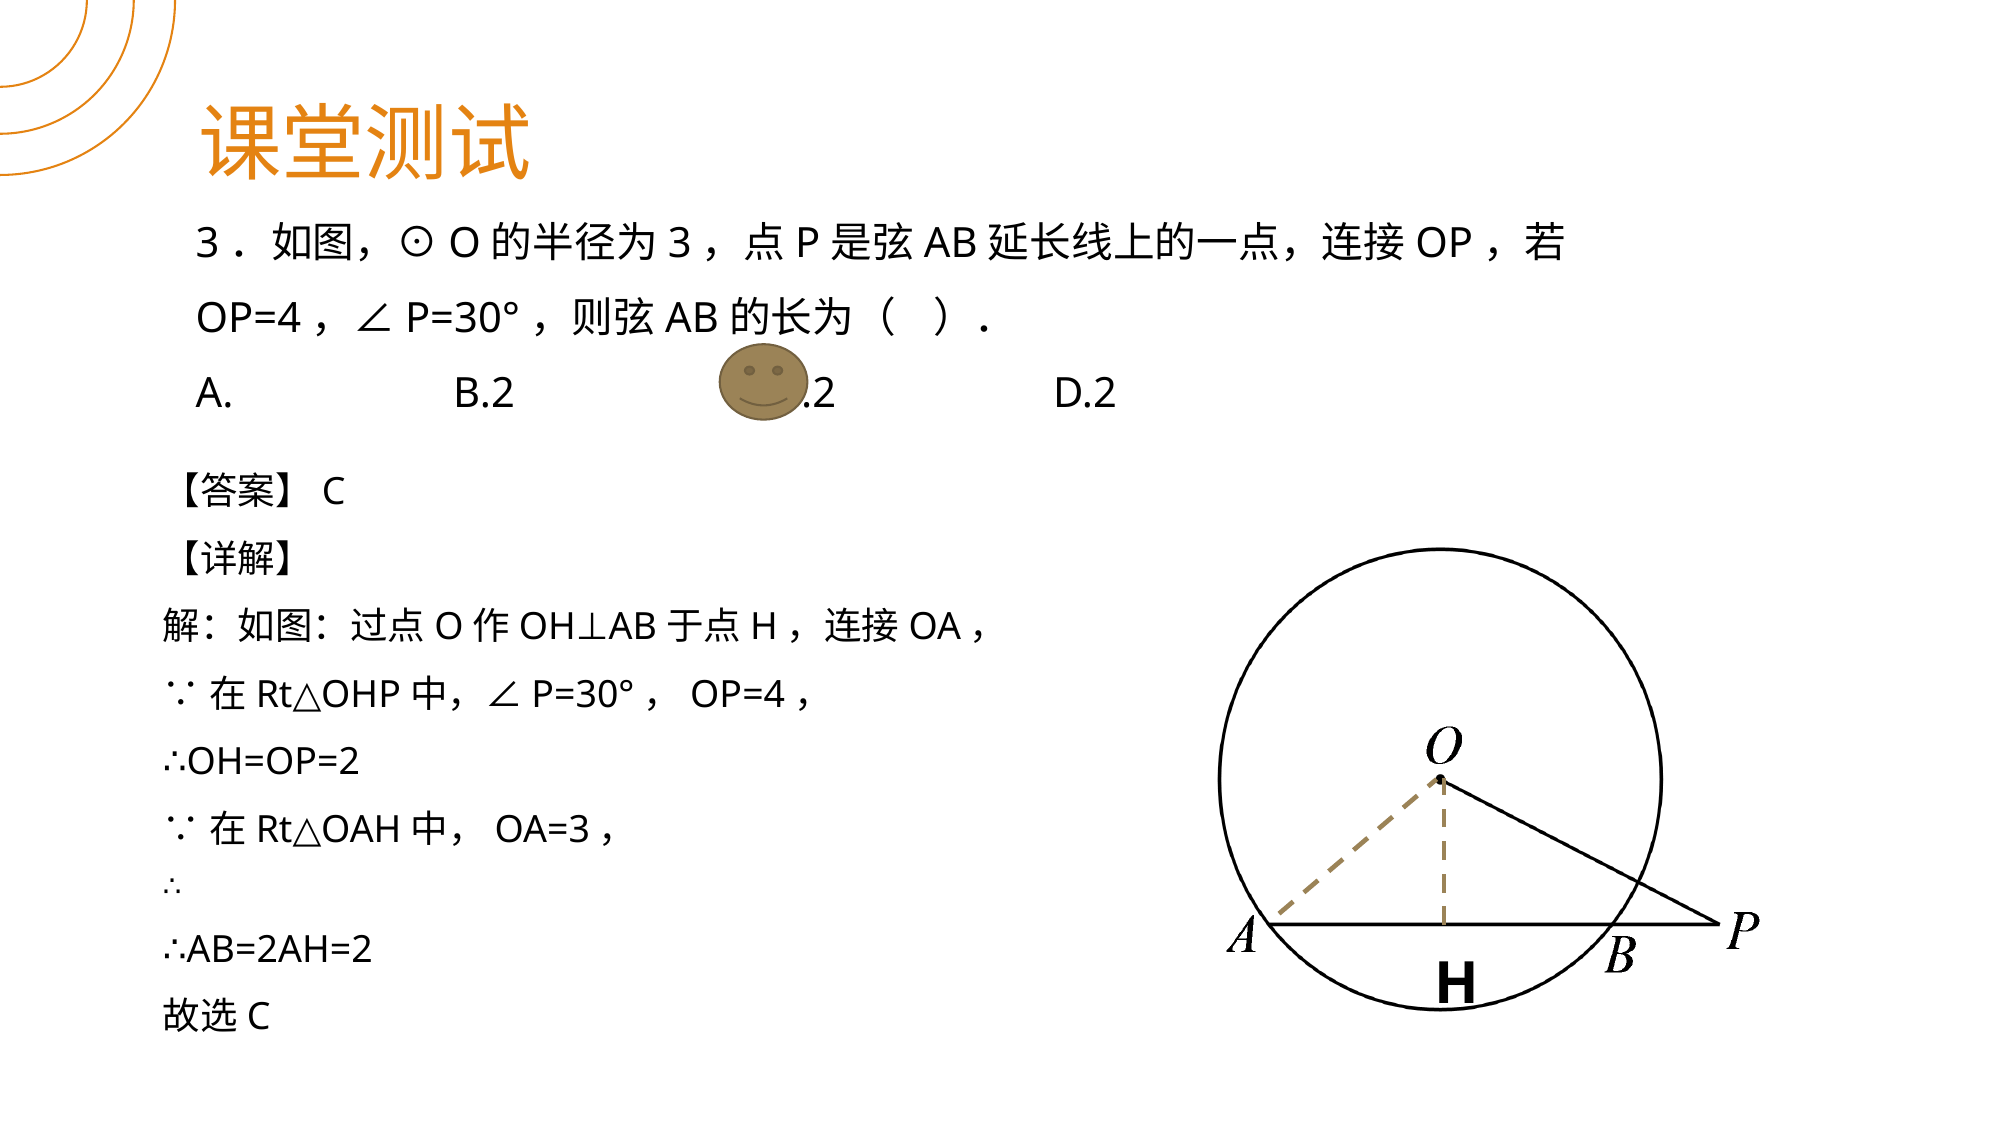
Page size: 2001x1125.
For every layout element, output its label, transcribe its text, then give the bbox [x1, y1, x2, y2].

picture [1180, 515, 1812, 1043]
text_box [718, 343, 809, 421]
text_box 课堂测试 [183, 82, 1594, 198]
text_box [1279, 779, 1437, 914]
